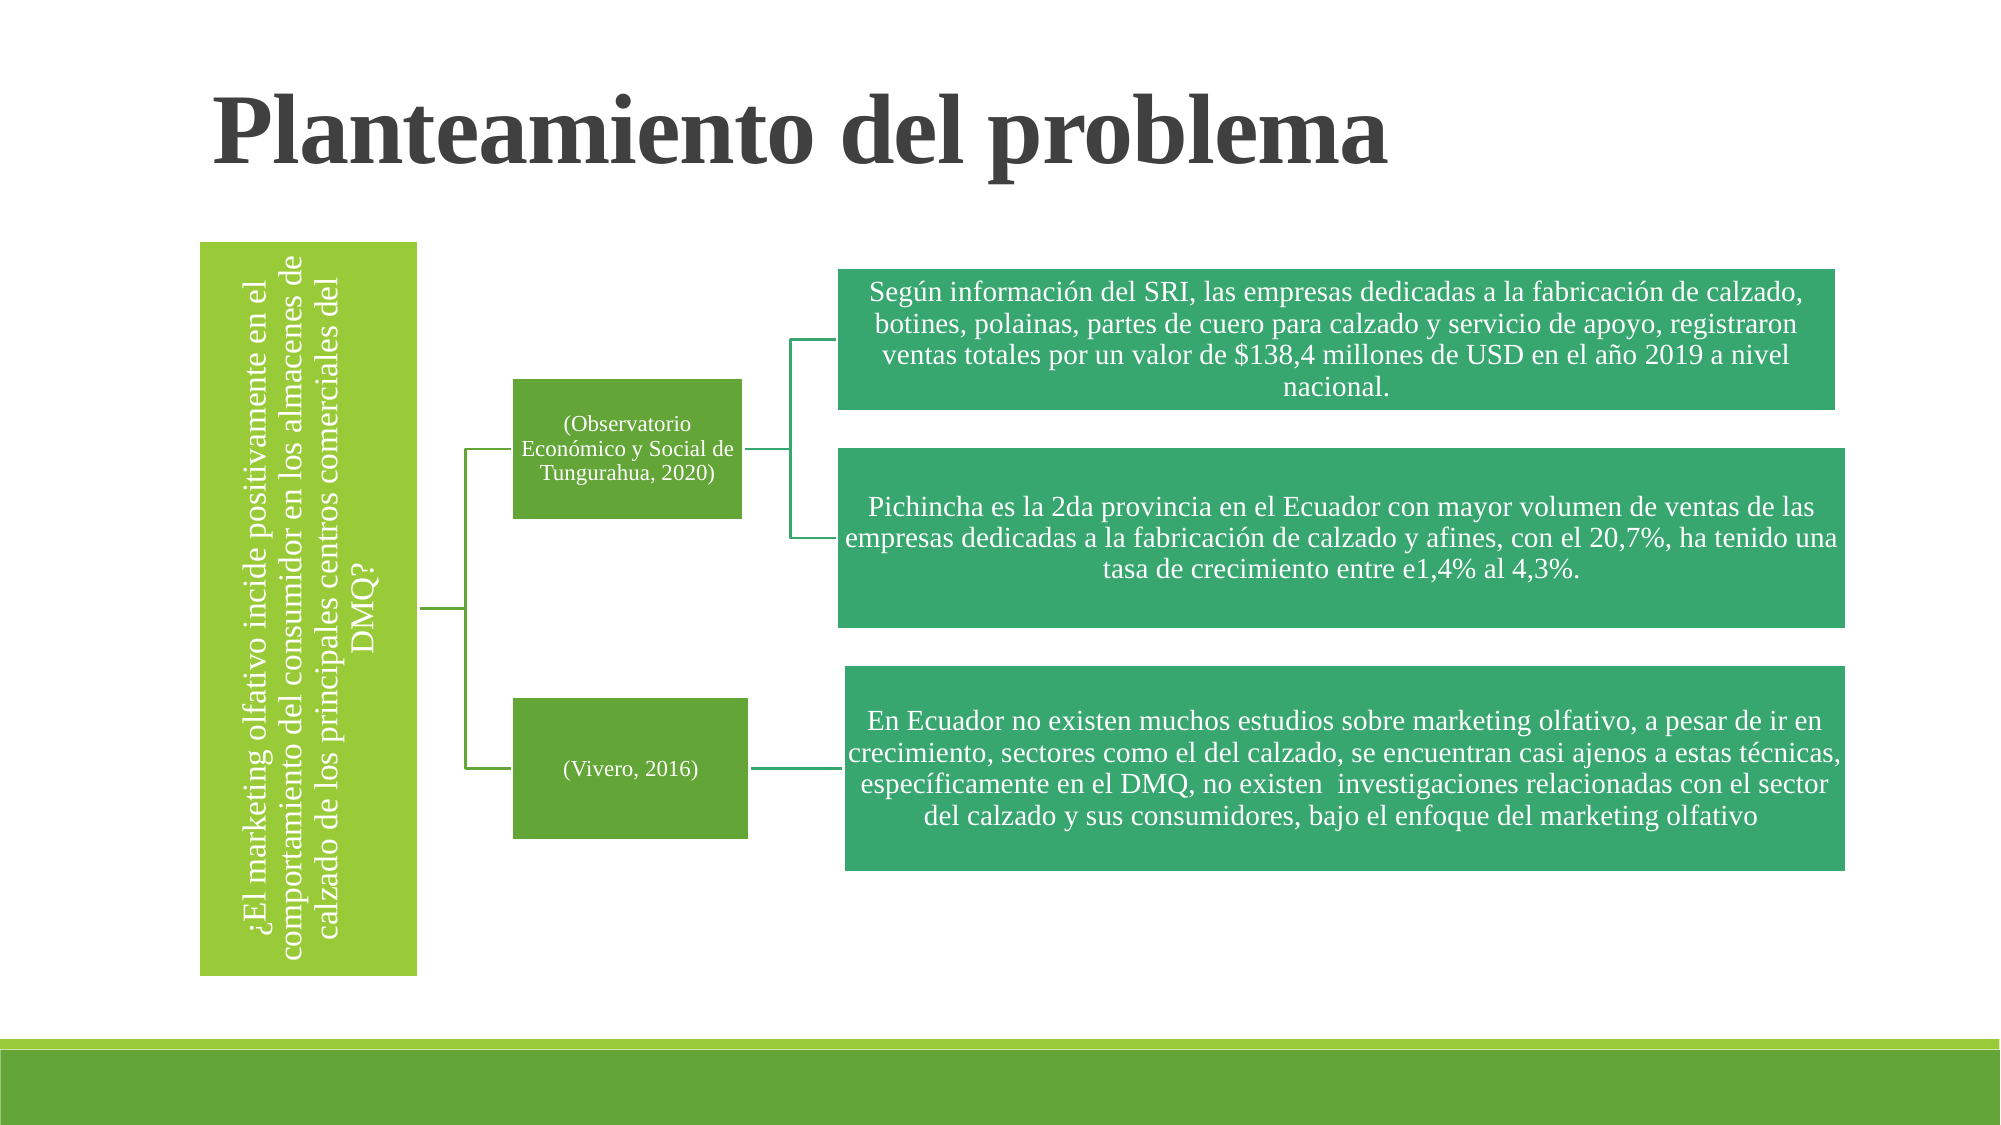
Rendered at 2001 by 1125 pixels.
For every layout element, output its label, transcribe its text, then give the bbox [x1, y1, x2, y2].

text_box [197, 190, 1849, 1027]
title Planteamiento del problema [197, 55, 1848, 190]
